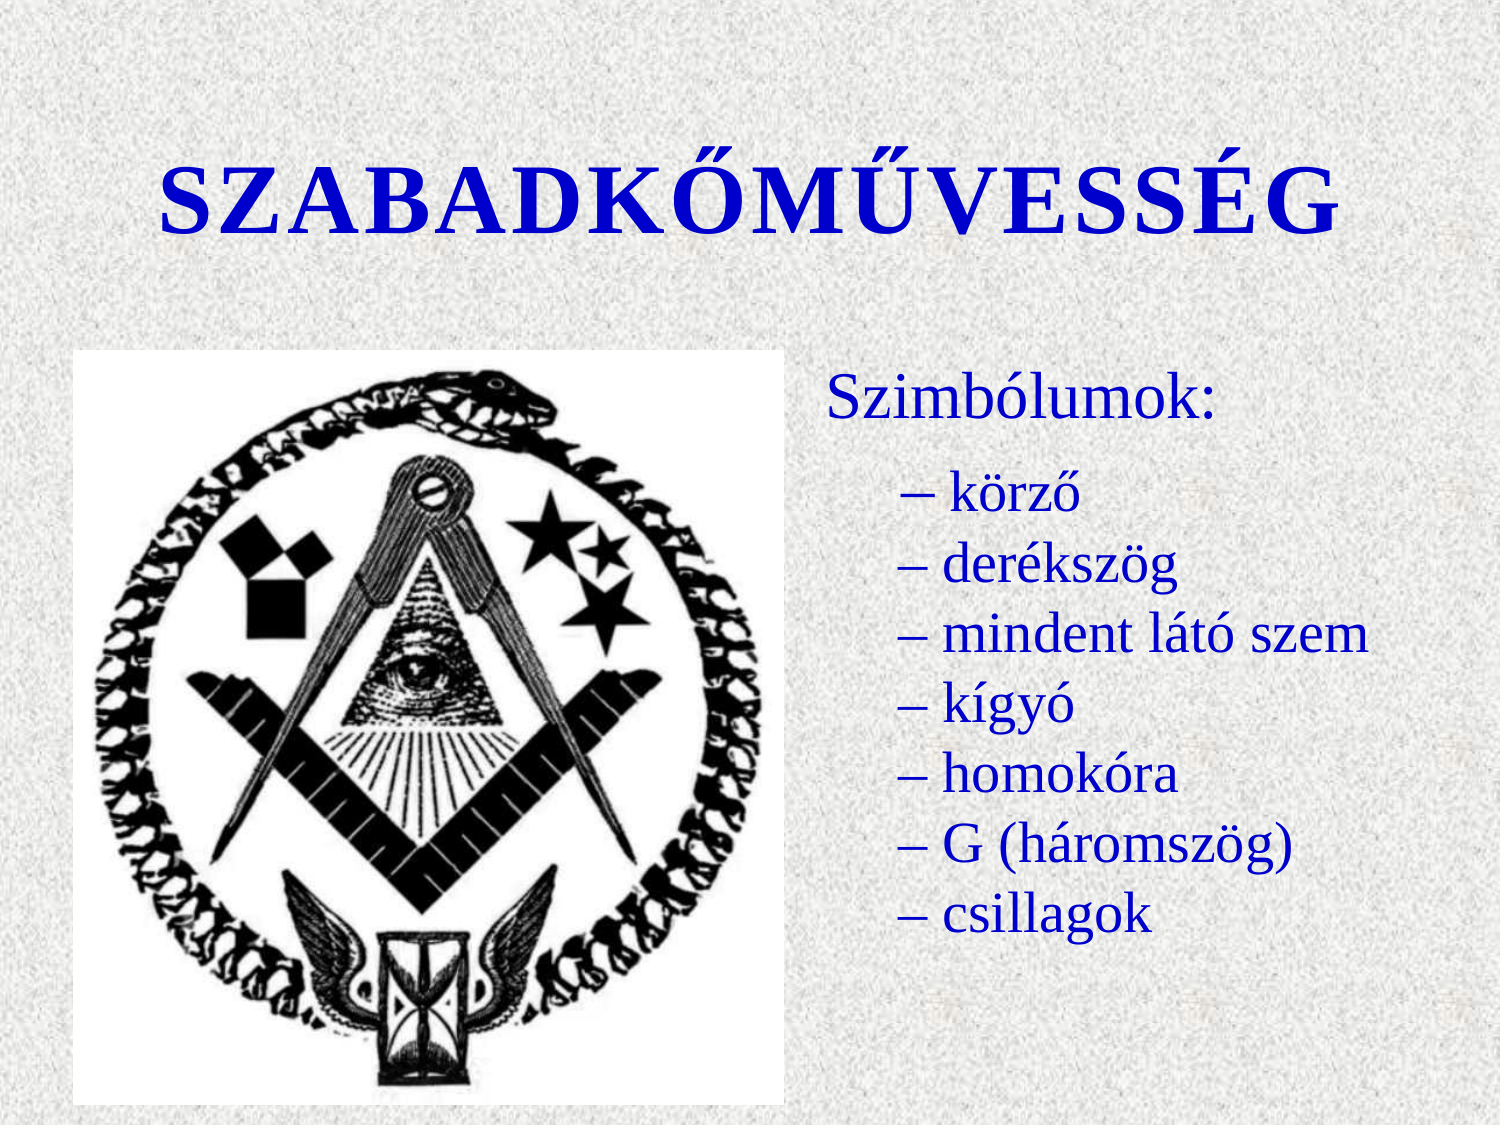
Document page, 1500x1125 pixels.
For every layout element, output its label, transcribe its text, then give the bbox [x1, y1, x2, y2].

list [789, 387, 1413, 1063]
title SZABADKŐMŰVESSÉG [112, 99, 1388, 288]
text_box Szimbólumok: – körző – derékszög – mindent látó szem – kígyó – homokóra – G (háromszög) – csillagok [810, 344, 1447, 1006]
picture [0, 0, 1500, 1125]
